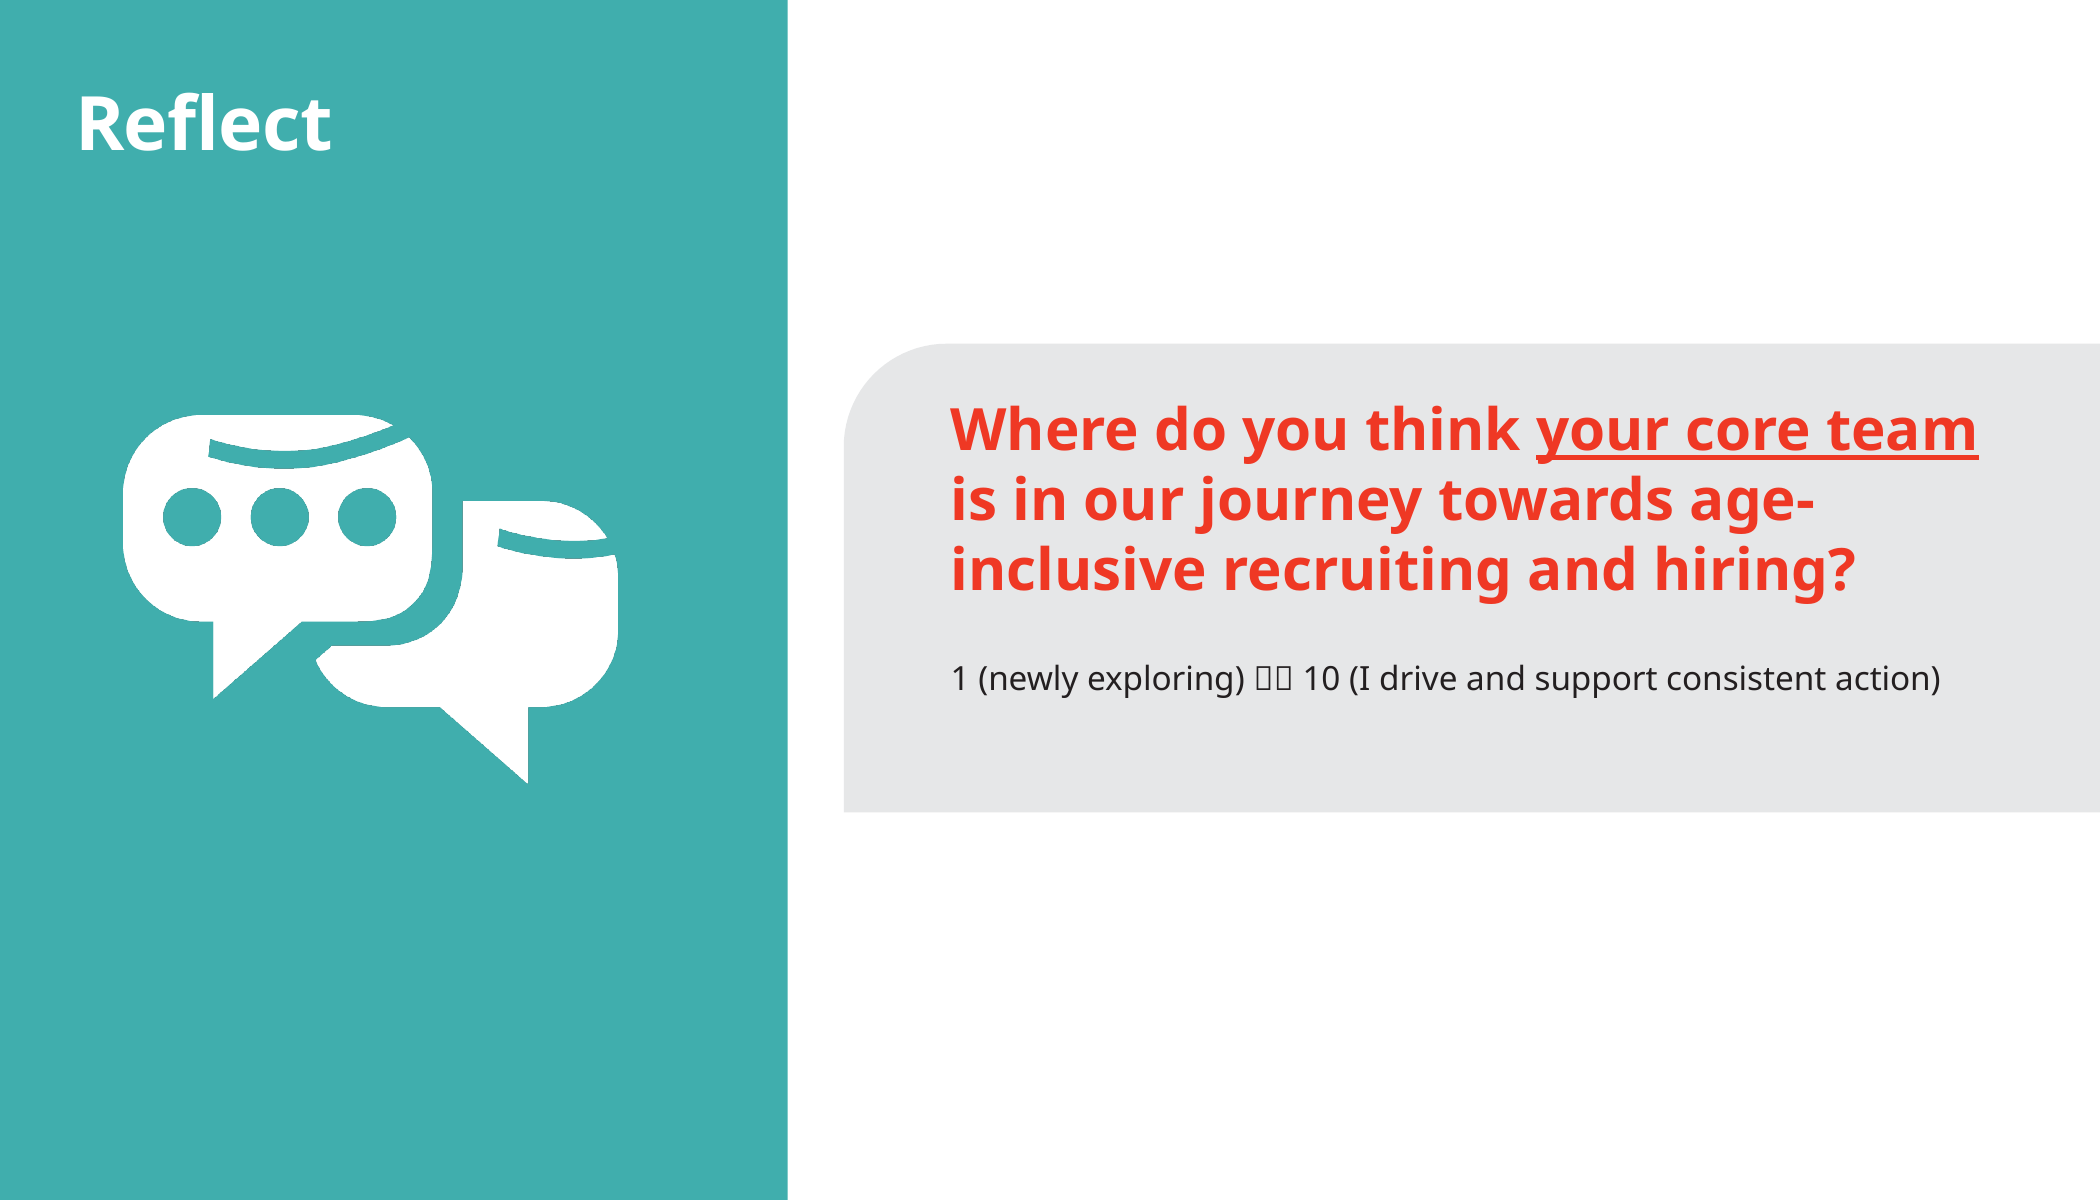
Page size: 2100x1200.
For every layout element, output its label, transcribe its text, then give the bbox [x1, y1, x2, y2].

text_box [0, 0, 788, 1200]
text_box [843, 343, 2100, 813]
text_box Where do you think your core team is in our journey towards age-inclusive recruiting and hiring? 1 (newly exploring)  10 (I drive and support consistent action) [948, 390, 2025, 760]
picture [123, 415, 618, 785]
title Reflect [72, 73, 435, 276]
